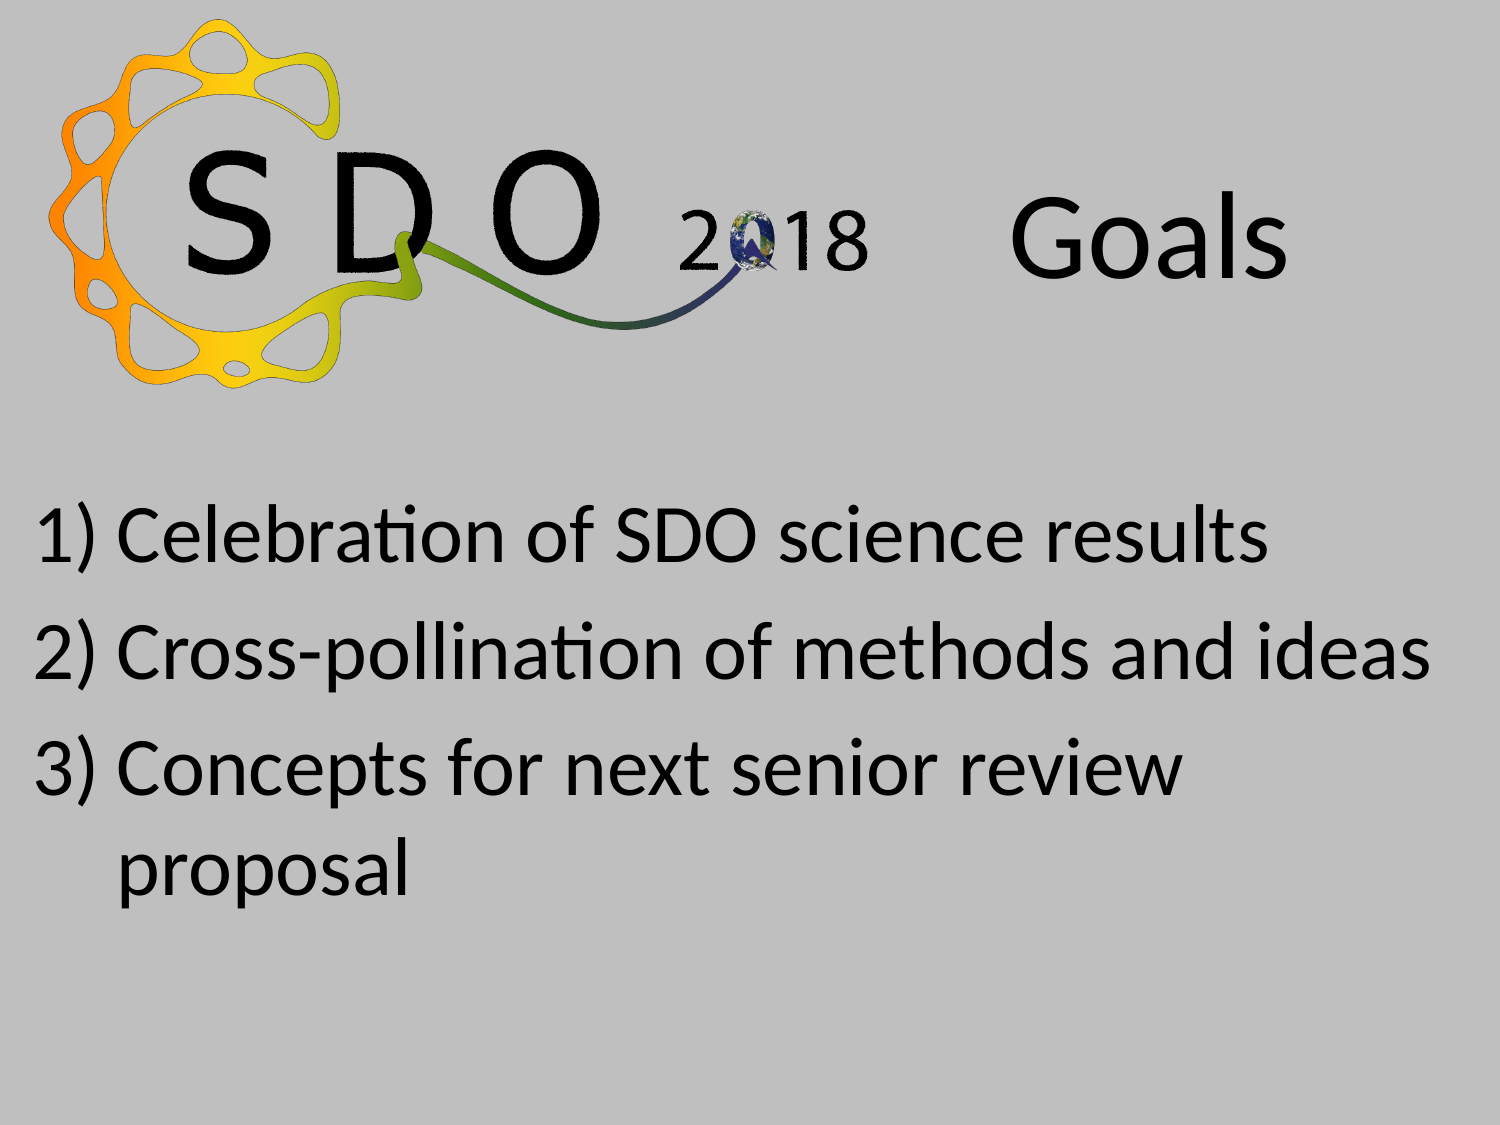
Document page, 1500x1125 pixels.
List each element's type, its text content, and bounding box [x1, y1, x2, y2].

picture [17, 2, 900, 398]
list Celebration of SDO science results Cross-pollination of methods and ideas Concepts for next senior review proposal [17, 471, 1483, 990]
title Goals [915, 135, 1385, 323]
